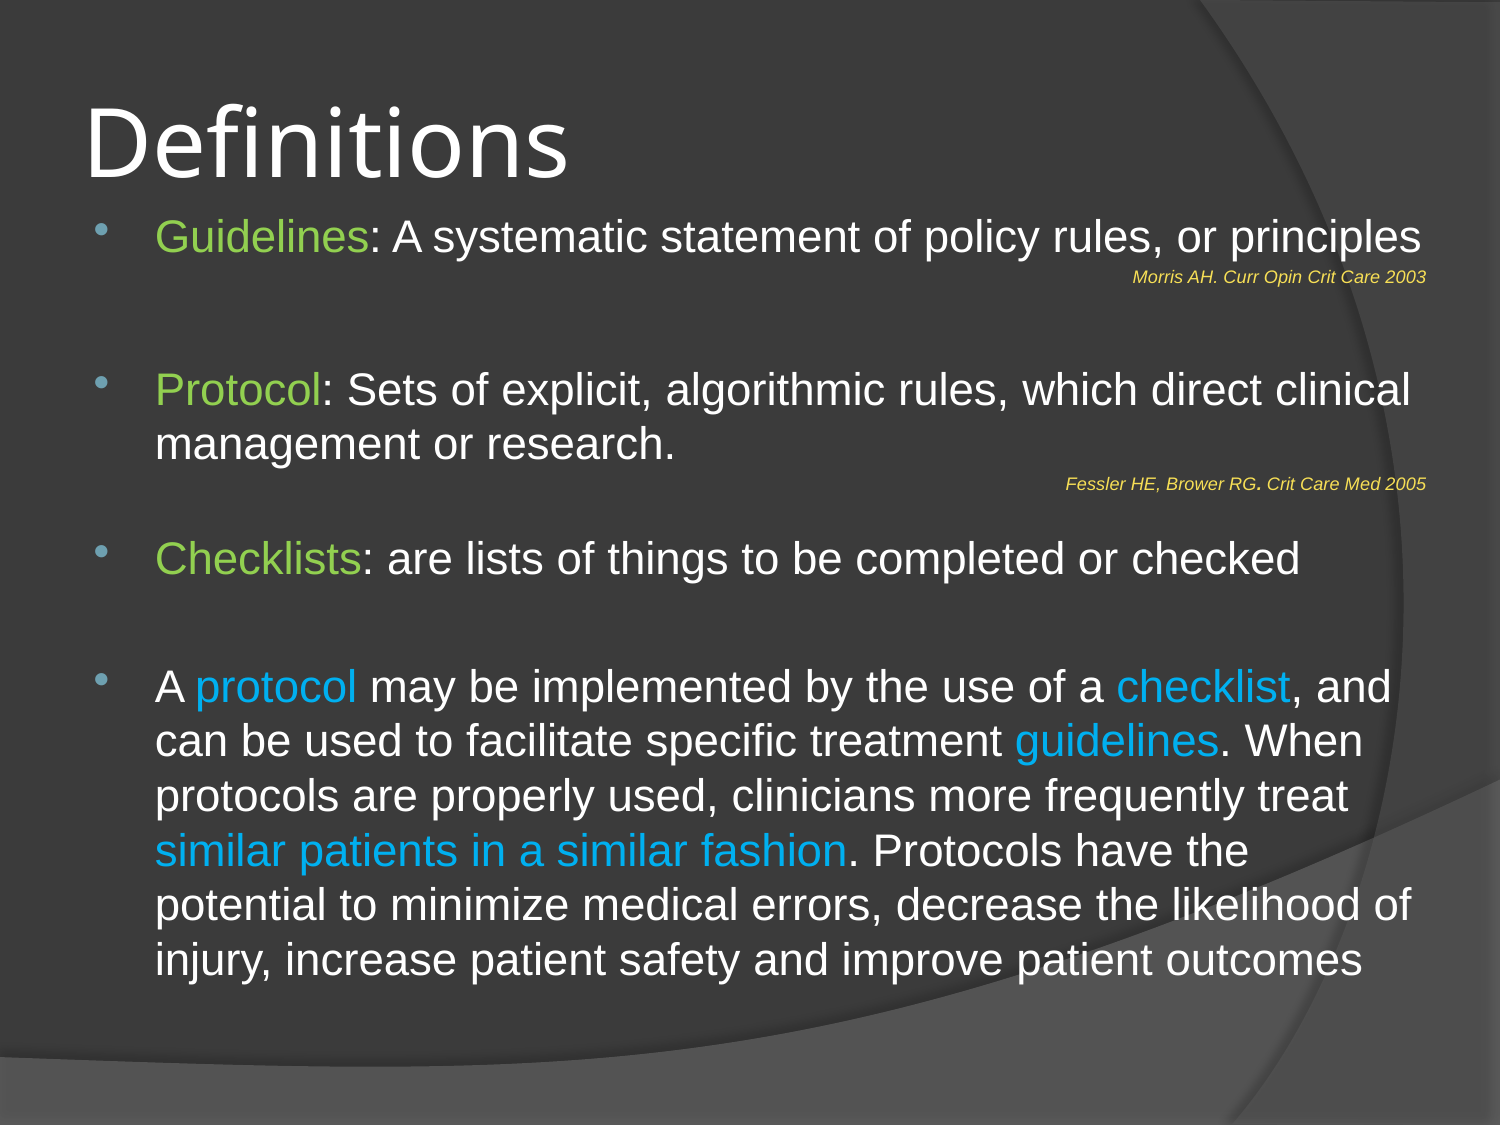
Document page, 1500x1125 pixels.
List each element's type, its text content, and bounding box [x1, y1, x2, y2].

list Guidelines: A systematic statement of policy rules, or principles Morris AH. Curr Opin Crit Care 2003 Protocol: Sets of explicit, algorithmic rules, which direct clinical management or research. Fessler HE, Brower RG. Crit Care Med 2005 Checklists: are lists of things to be completed or checked A protocol may be implemented by the use of a checklist, and can be used to facilitate specific treatment guidelines. When protocols are properly used, clinicians more frequently treat similar patients in a similar fashion. Protocols have the potential to minimize medical errors, decrease the likelihood of injury, increase patient safety and improve patient outcomes [75, 199, 1442, 1079]
title Definitions [75, 45, 1300, 199]
